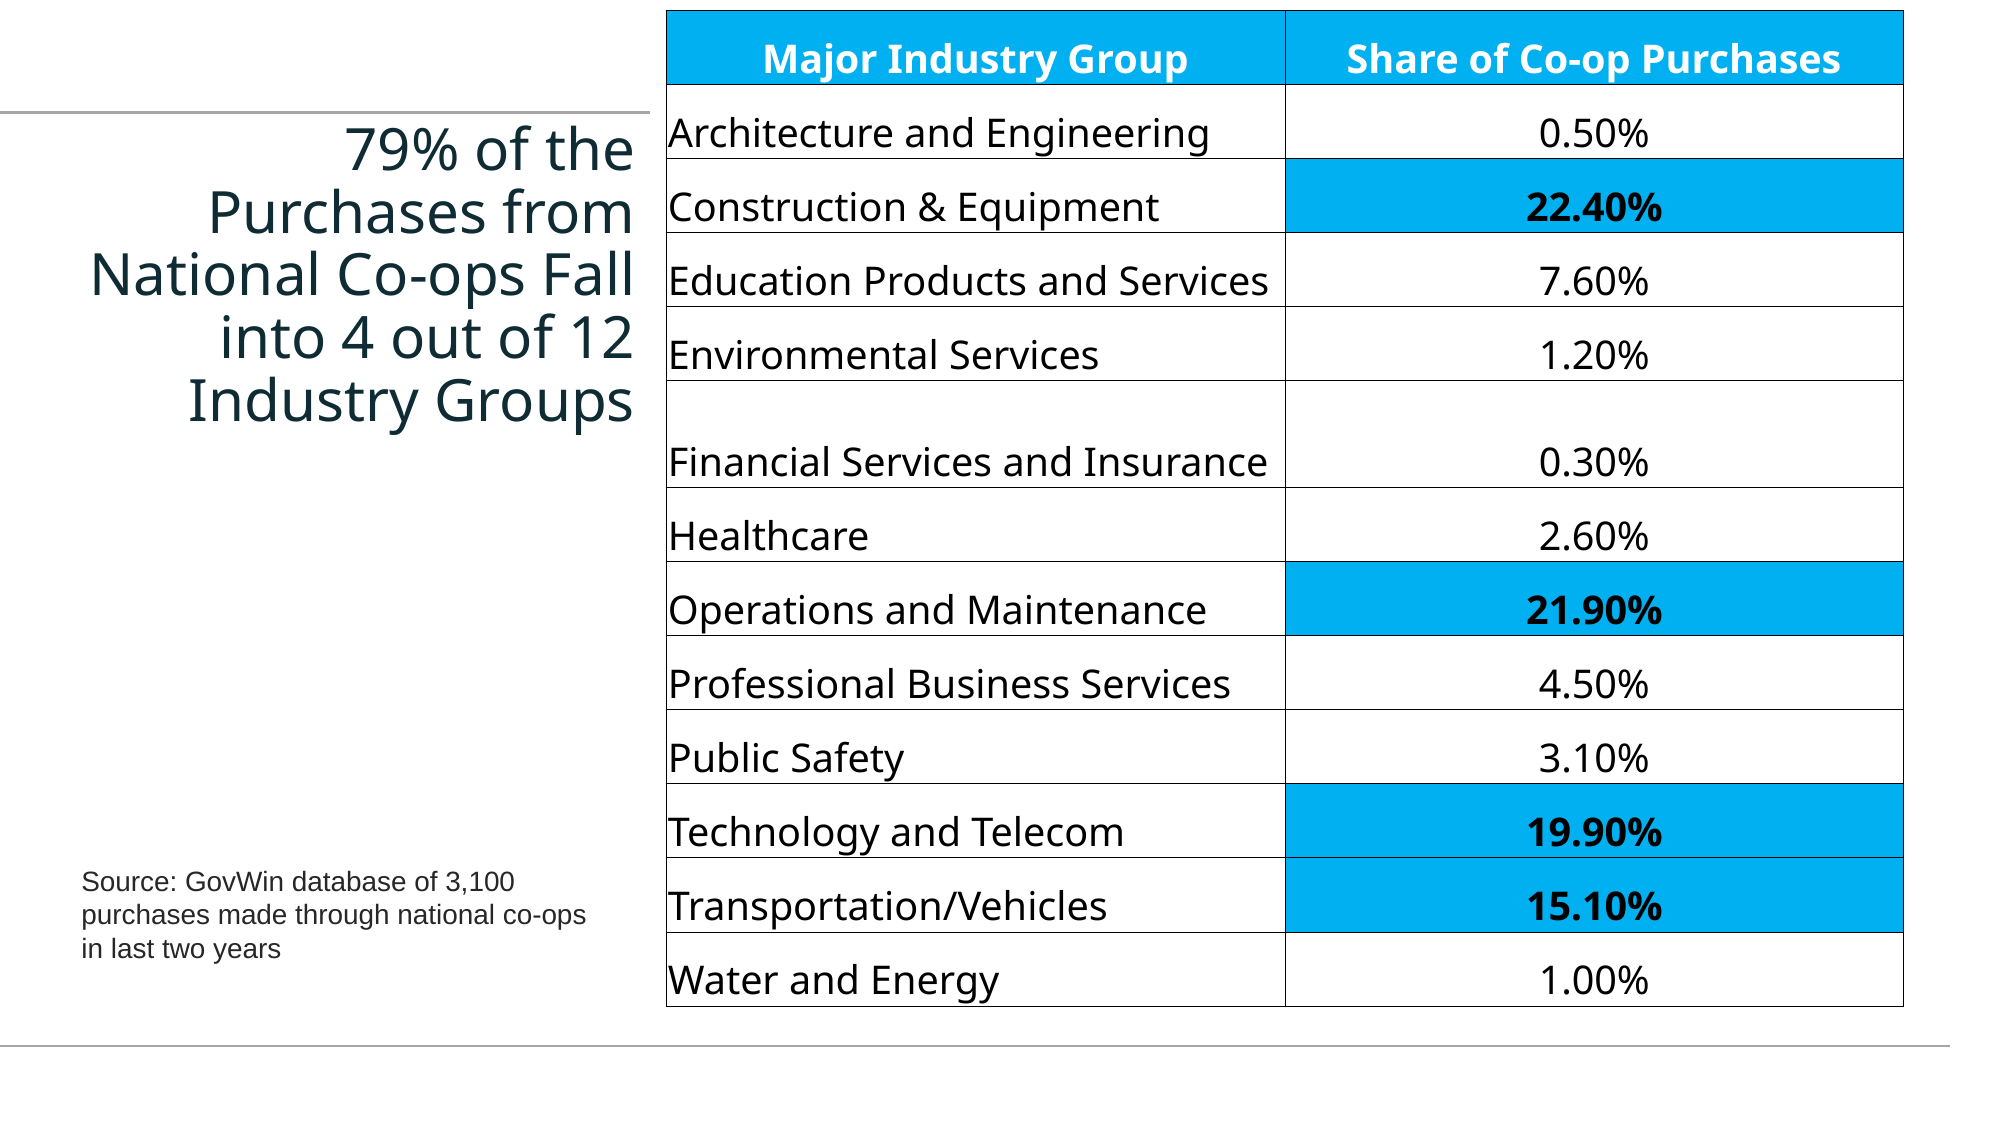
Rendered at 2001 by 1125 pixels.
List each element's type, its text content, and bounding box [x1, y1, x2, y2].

table_cell 22.40% [1286, 159, 1903, 232]
table_cell 3.10% [1286, 710, 1903, 783]
table_cell Healthcare [667, 488, 1285, 561]
table_header Share of Co-op Purchases [1286, 11, 1903, 84]
table_cell Architecture and Engineering [667, 85, 1285, 158]
table_cell 4.50% [1286, 636, 1903, 709]
table_cell 19.90% [1286, 784, 1903, 857]
table_cell 0.50% [1286, 85, 1903, 158]
table_cell Financial Services and Insurance [667, 381, 1285, 487]
table_cell Operations and Maintenance [667, 562, 1285, 635]
text_box Source: GovWin database of 3,100 purchases made through national co-ops in last two years [66, 856, 623, 971]
table_cell 15.10% [1286, 858, 1903, 932]
table_cell 1.00% [1286, 933, 1903, 1006]
table_cell 0.30% [1286, 381, 1903, 487]
table_header Major Industry Group [667, 11, 1285, 84]
table_cell 21.90% [1286, 562, 1903, 635]
table_cell Professional Business Services [667, 636, 1285, 709]
table_cell Technology and Telecom [667, 784, 1285, 857]
table_cell 1.20% [1286, 307, 1903, 380]
table_cell Water and Energy [667, 933, 1285, 1006]
table_cell 2.60% [1286, 488, 1903, 561]
table_cell Public Safety [667, 710, 1285, 783]
table_cell Construction & Equipment [667, 159, 1285, 232]
title 79% of the Purchases from National Co-ops Fall into 4 out of 12 Industry Groups [66, 112, 650, 463]
table_cell Education Products and Services [667, 233, 1285, 306]
table_cell Transportation/Vehicles [667, 858, 1285, 932]
table_cell Environmental Services [667, 307, 1285, 380]
table_cell 7.60% [1286, 233, 1903, 306]
